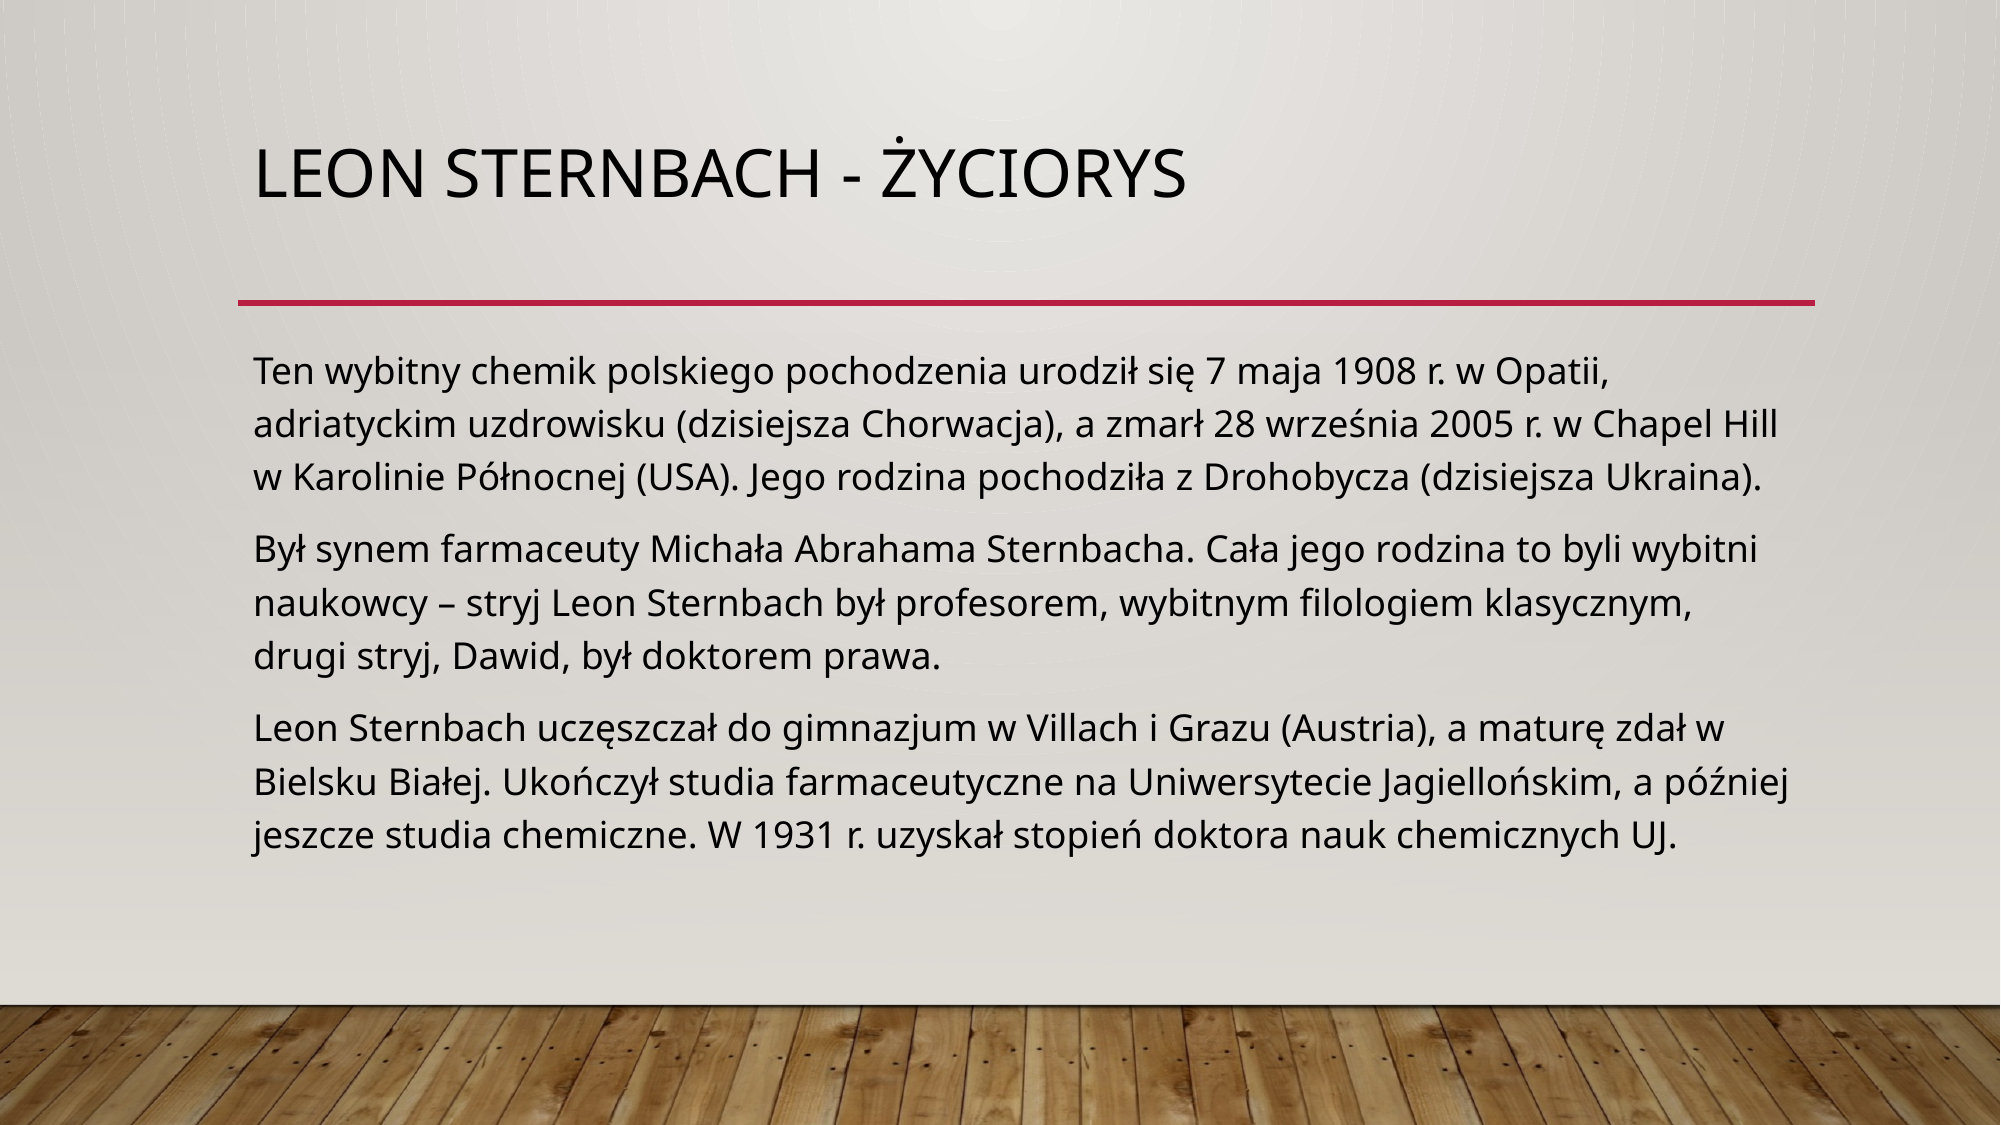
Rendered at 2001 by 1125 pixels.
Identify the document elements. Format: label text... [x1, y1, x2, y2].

title Leon sternbach - życiorys [238, 131, 1814, 305]
list Ten wybitny chemik polskiego pochodzenia urodził się 7 maja 1908 r. w Opatii, adriatyckim uzdrowisku (dzisiejsza Chorwacja), a zmarł 28 września 2005 r. w Chapel Hill w Karolinie Północnej (USA). Jego rodzina pochodziła z Drohobycza (dzisiejsza Ukraina). Był synem farmaceuty Michała Abrahama Sternbacha. Cała jego rodzina to byli wybitni naukowcy – stryj Leon Sternbach był profesorem, wybitnym filologiem klasycznym, drugi stryj, Dawid, był doktorem prawa. Leon Sternbach uczęszczał do gimnazjum w Villach i Grazu (Austria), a maturę zdał w Bielsku Białej. Ukończył studia farmaceutyczne na Uniwersytecie Jagiellońskim, a później jeszcze studia chemiczne. W 1931 r. uzyskał stopień doktora nauk chemicznych UJ. [238, 330, 1814, 897]
picture [0, 1005, 2000, 1125]
